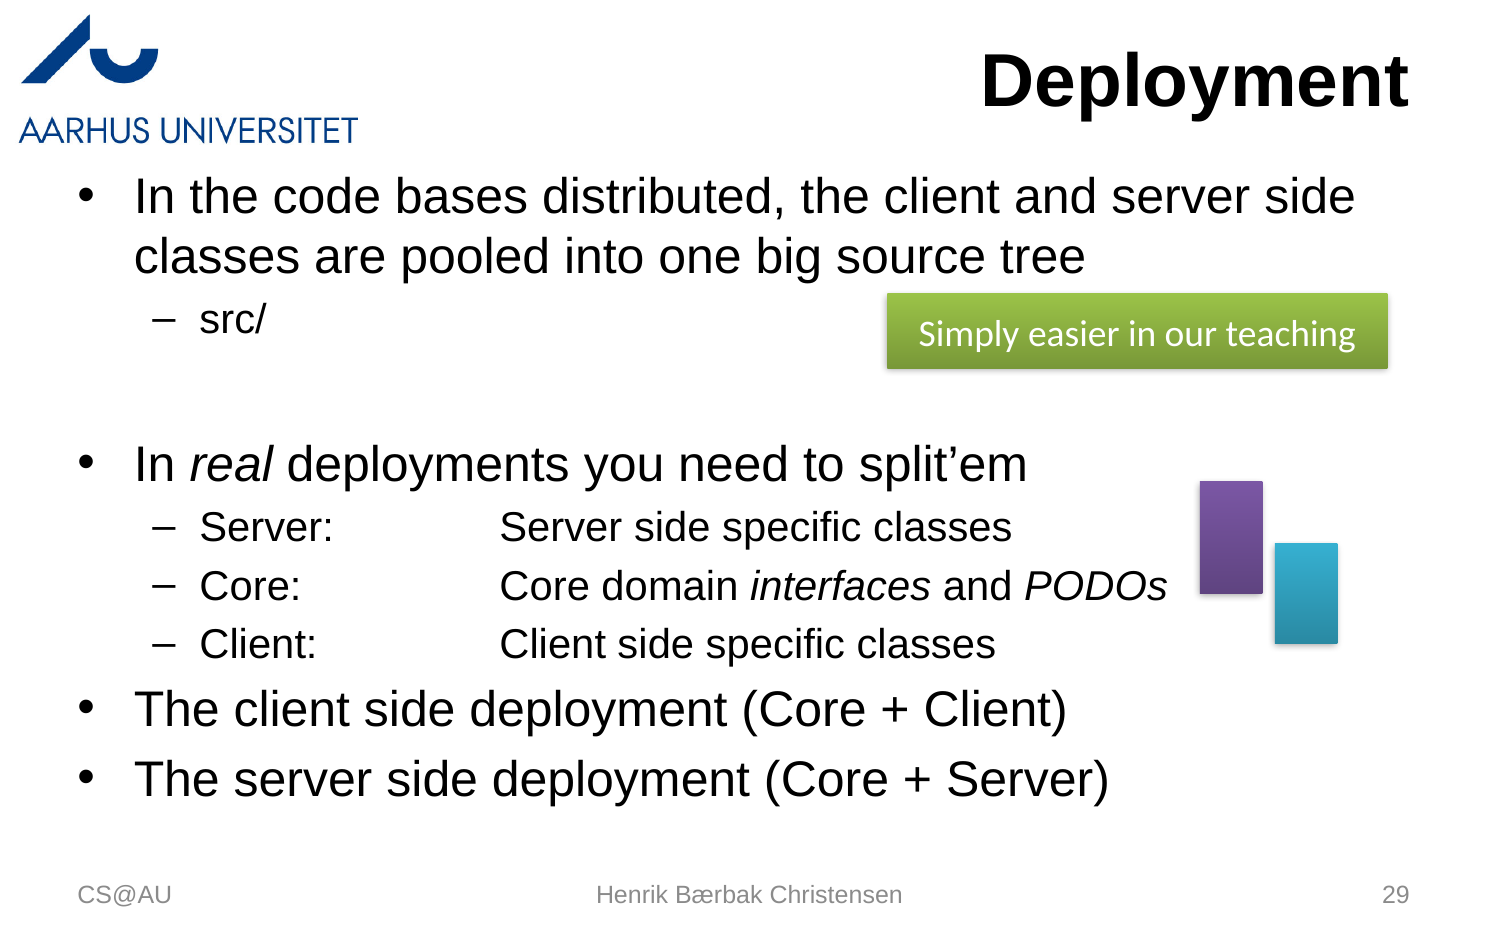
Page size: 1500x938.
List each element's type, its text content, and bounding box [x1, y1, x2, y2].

text_box [1274, 543, 1338, 644]
picture [14, 9, 358, 146]
text_box Simply easier in our teaching [887, 293, 1388, 369]
footer Henrik Bærbak Christensen [512, 868, 988, 919]
slide_number CS@AU [62, 868, 413, 919]
list In the code bases distributed, the client and server side classes are pooled into one big source tree src/ In real deployments you need to split’em Server: Server side specific classes Core: Core domain interfaces and PODOs Client: Client side specific classes The client side deployment (Core + Client) The server side deployment (Core + Server) [62, 156, 1425, 865]
text_box [1199, 481, 1263, 594]
slide_number 29 [1074, 868, 1425, 919]
title Deployment [75, 27, 1425, 125]
